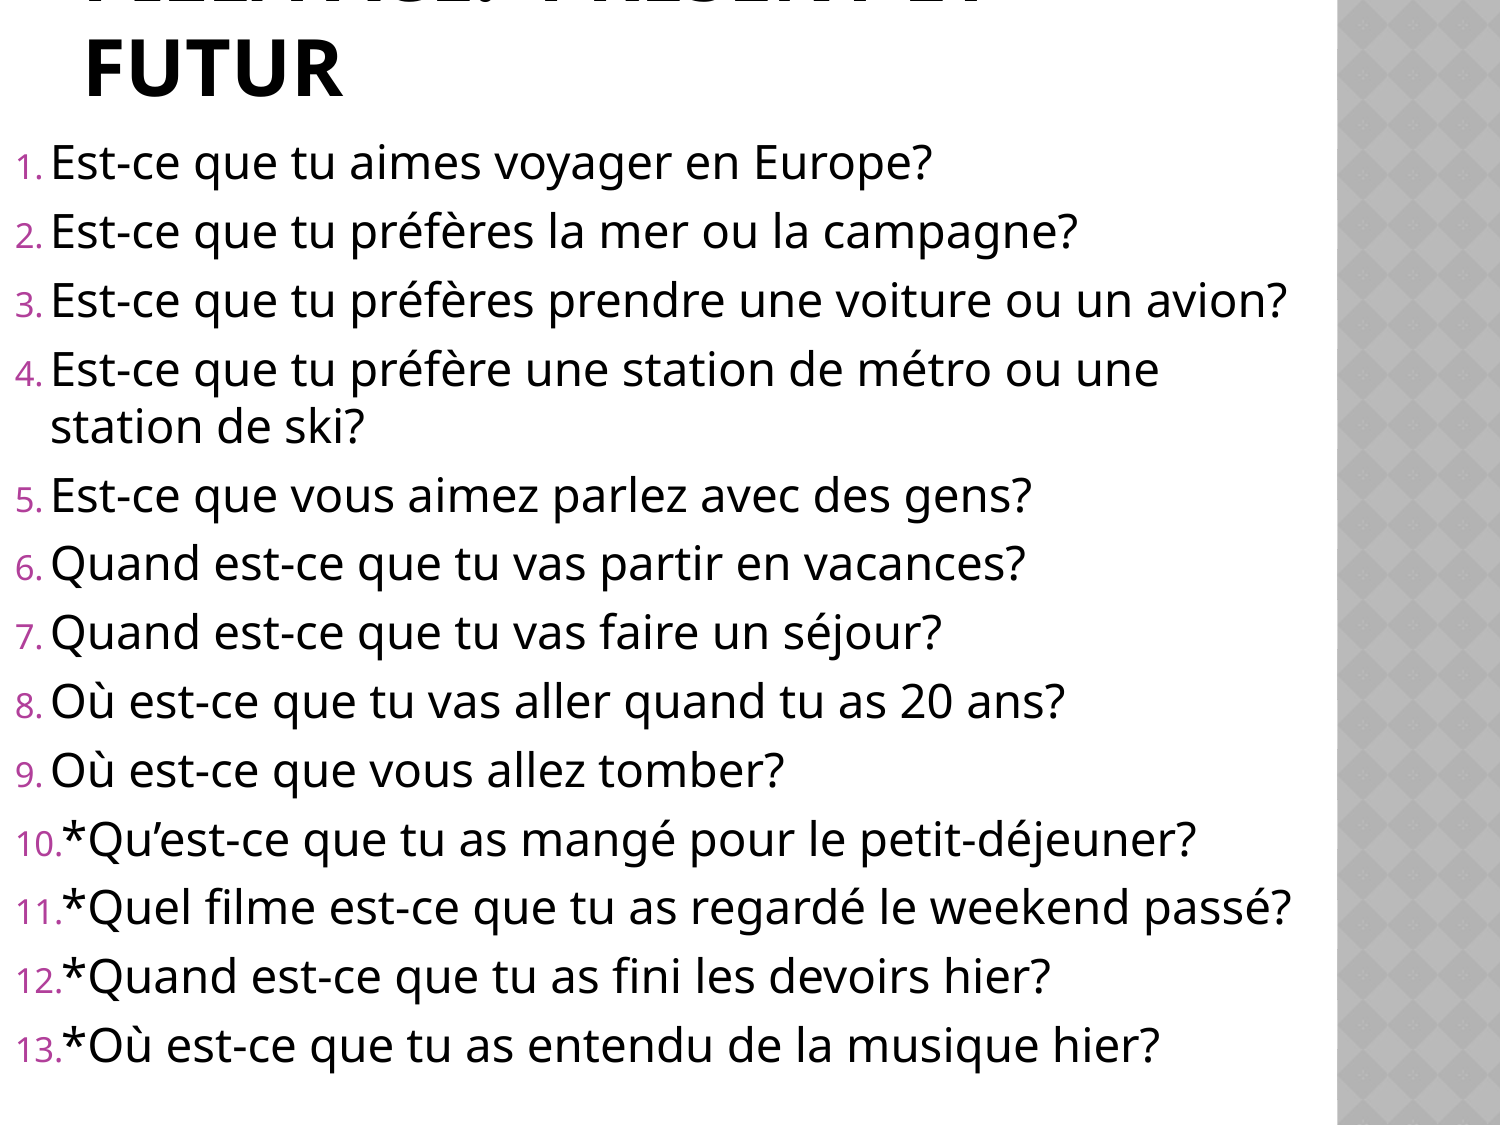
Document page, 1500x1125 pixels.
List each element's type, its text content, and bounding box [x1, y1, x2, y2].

title Pile/Face: présent et futur [75, 0, 1263, 113]
list Est-ce que tu aimes voyager en Europe? Est-ce que tu préfères la mer ou la campagne? Est-ce que tu préfères prendre une voiture ou un avion? Est-ce que tu préfère une station de métro ou une station de ski? Est-ce que vous aimez parlez avec des gens? Quand est-ce que tu vas partir en vacances? Quand est-ce que tu vas faire un séjour? Où est-ce que tu vas aller quand tu as 20 ans? Où est-ce que vous allez tomber? *Qu’est-ce que tu as mangé pour le petit-déjeuner? *Quel filme est-ce que tu as regardé le weekend passé? *Quand est-ce que tu as fini les devoirs hier? *Où est-ce que tu as entendu de la musique hier? [0, 125, 1338, 1125]
